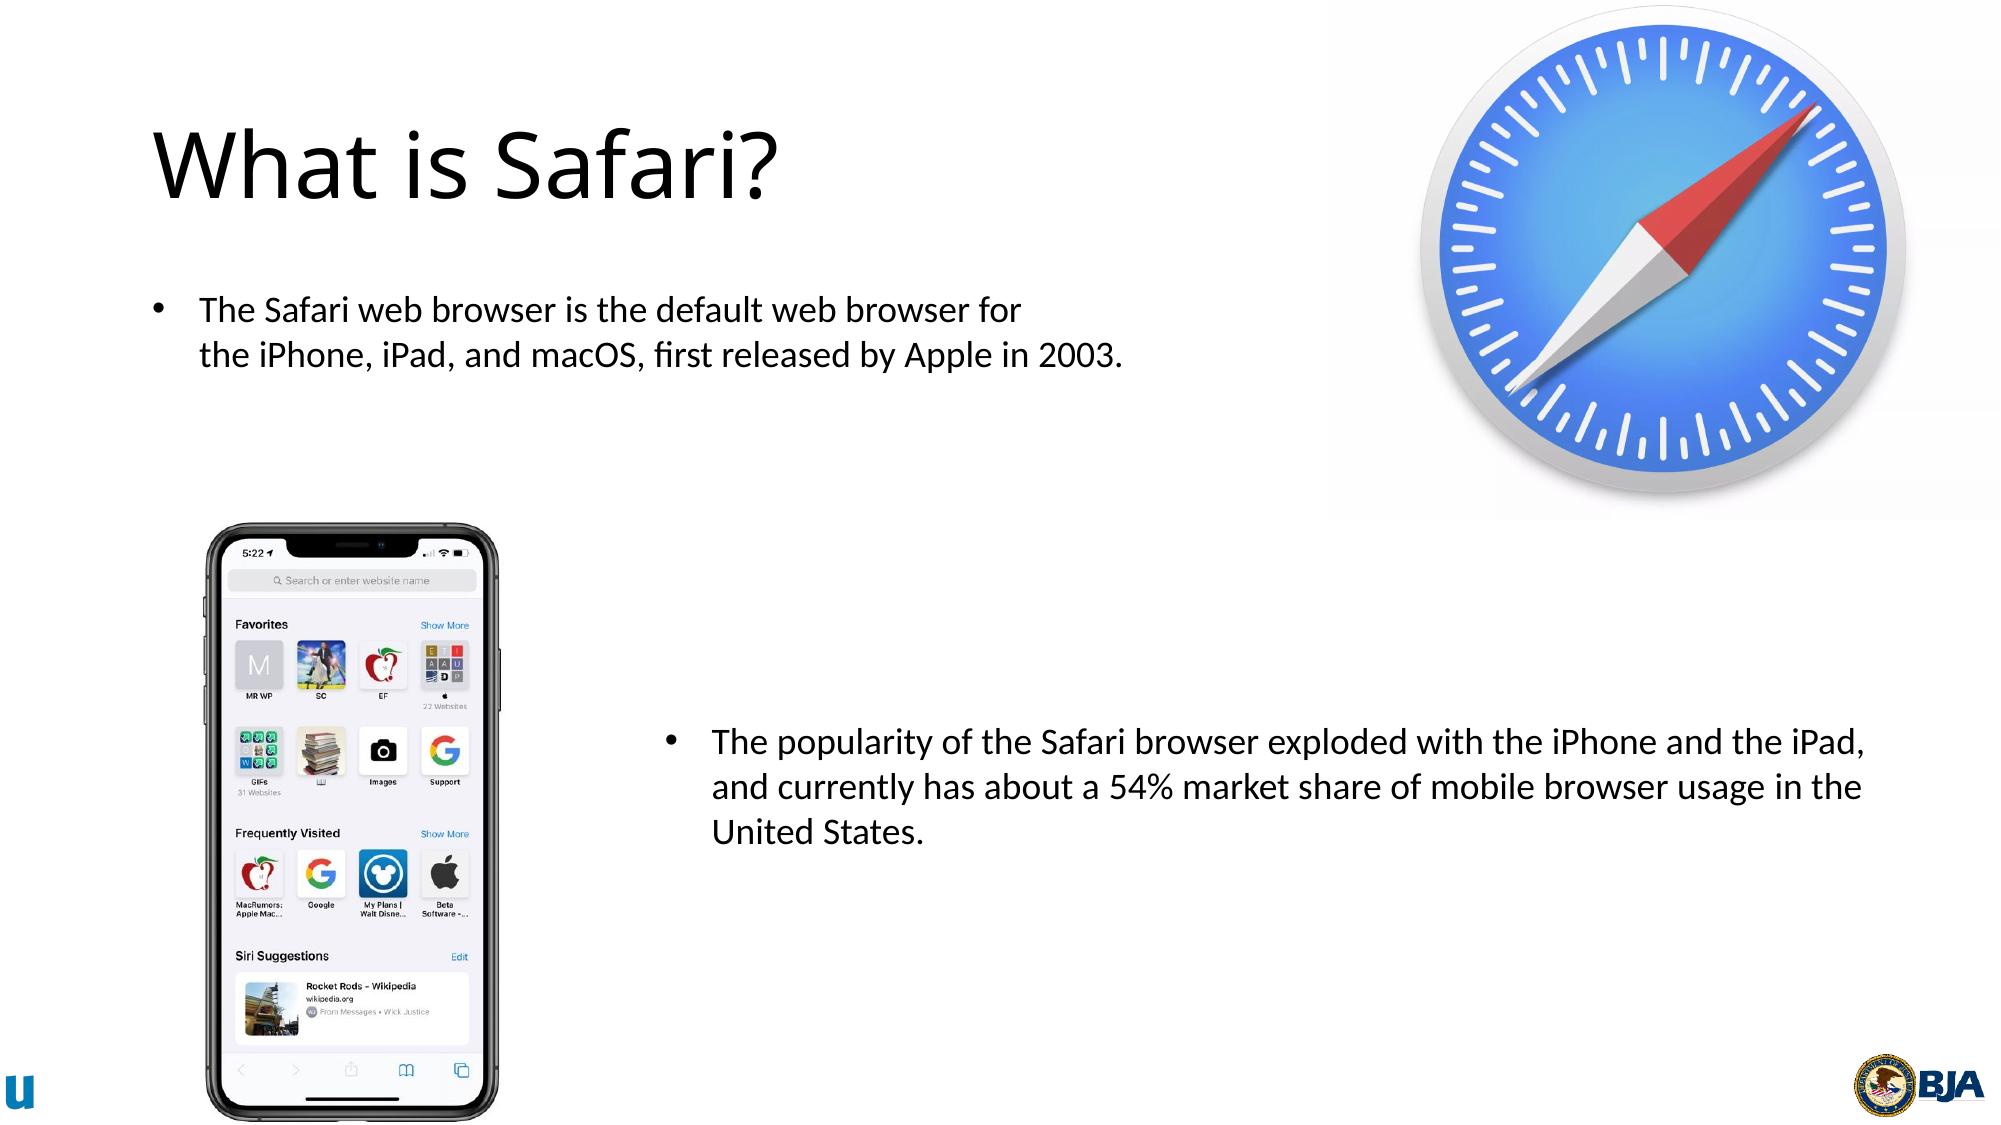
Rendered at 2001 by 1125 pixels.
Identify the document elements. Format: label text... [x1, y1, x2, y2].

text_box The popularity of the Safari browser exploded with the iPhone and the iPad, and currently has about a 54% market share of mobile browser usage in the United States. [669, 709, 1919, 905]
picture [0, 519, 669, 1125]
picture [1854, 1054, 1986, 1117]
picture [1325, 0, 2000, 521]
text_box The Safari web browser is the default web browser for the iPhone, iPad, and macOS, first released by Apple in 2003. [137, 277, 1200, 382]
title What is Safari? [137, 59, 1325, 278]
